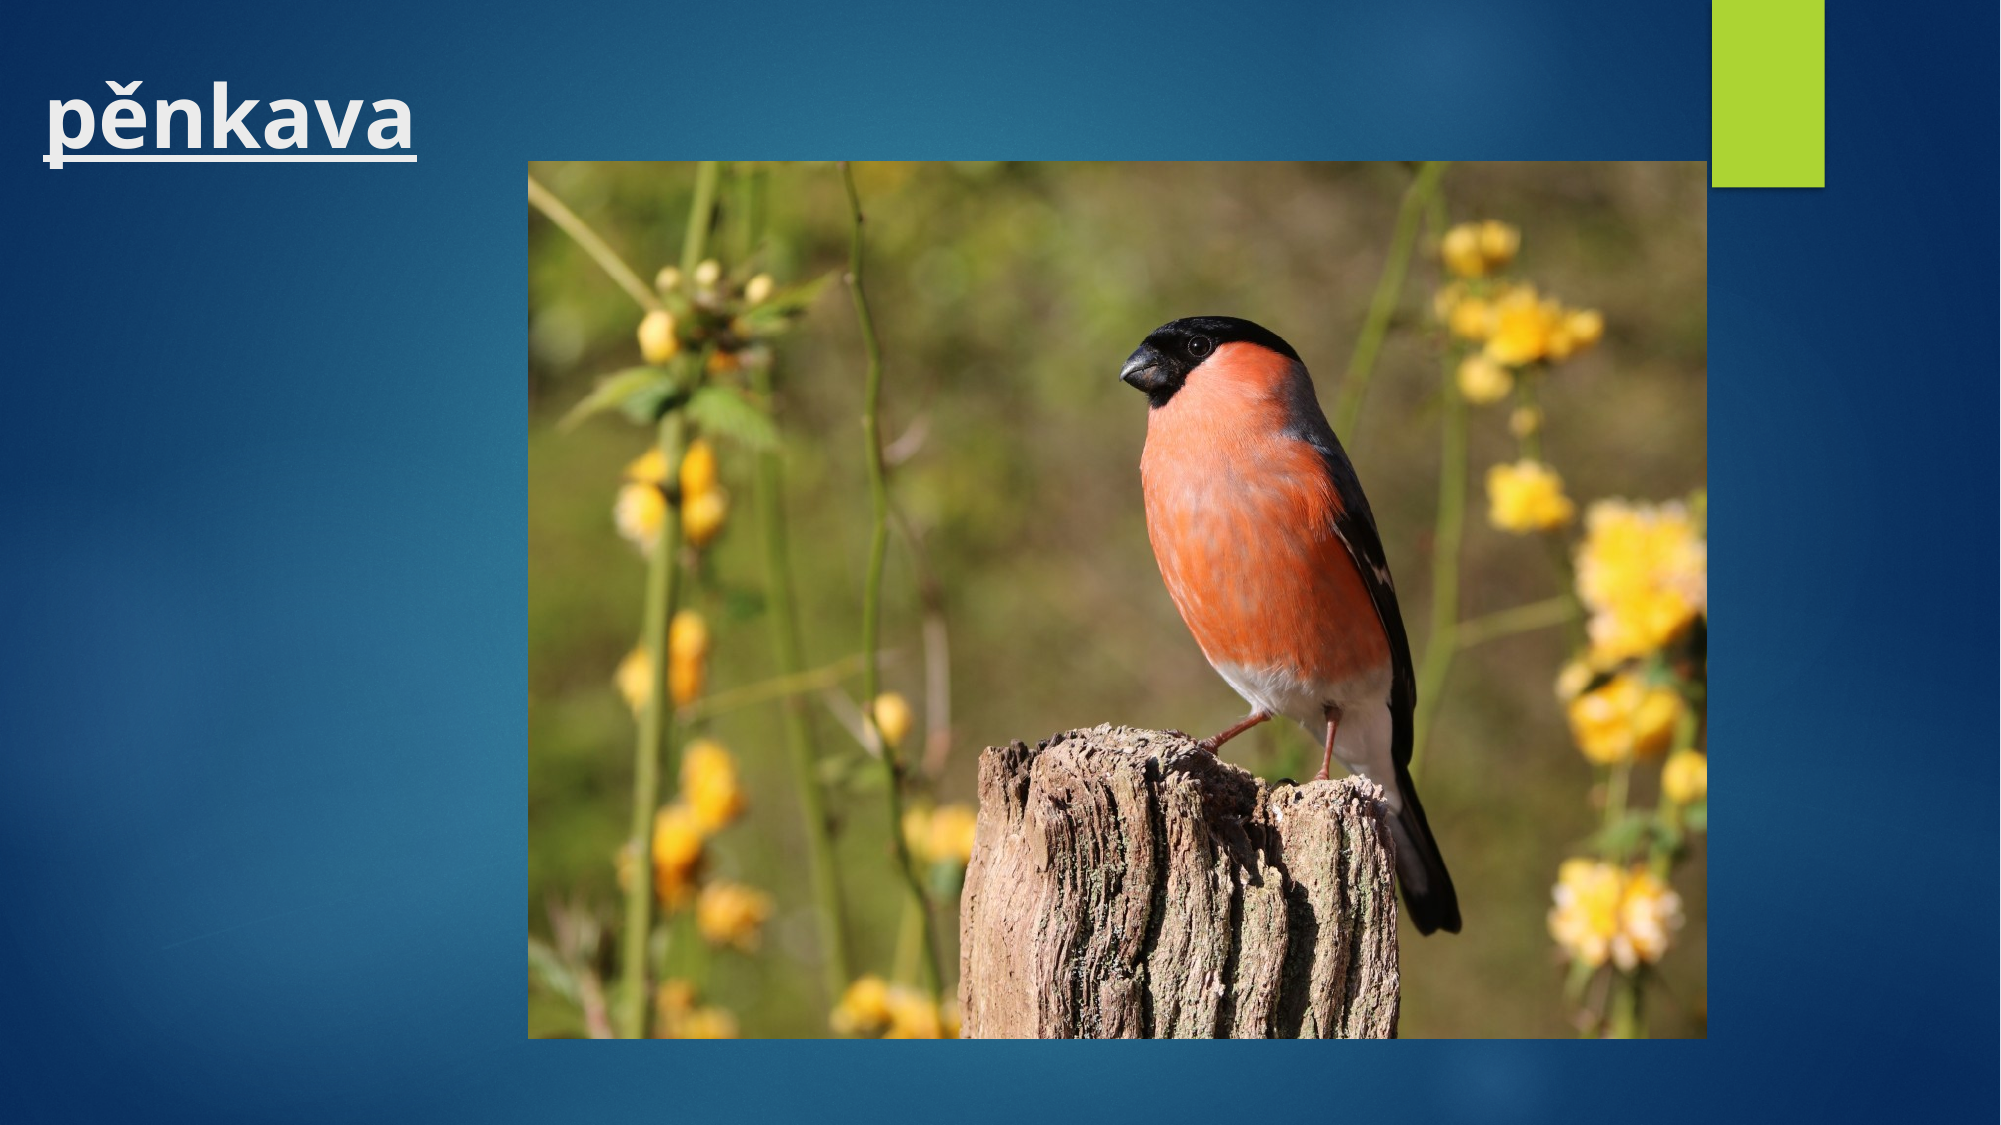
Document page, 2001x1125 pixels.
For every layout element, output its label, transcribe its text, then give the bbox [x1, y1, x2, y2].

picture [0, 0, 1707, 1125]
title pěnkava [28, 53, 1571, 284]
